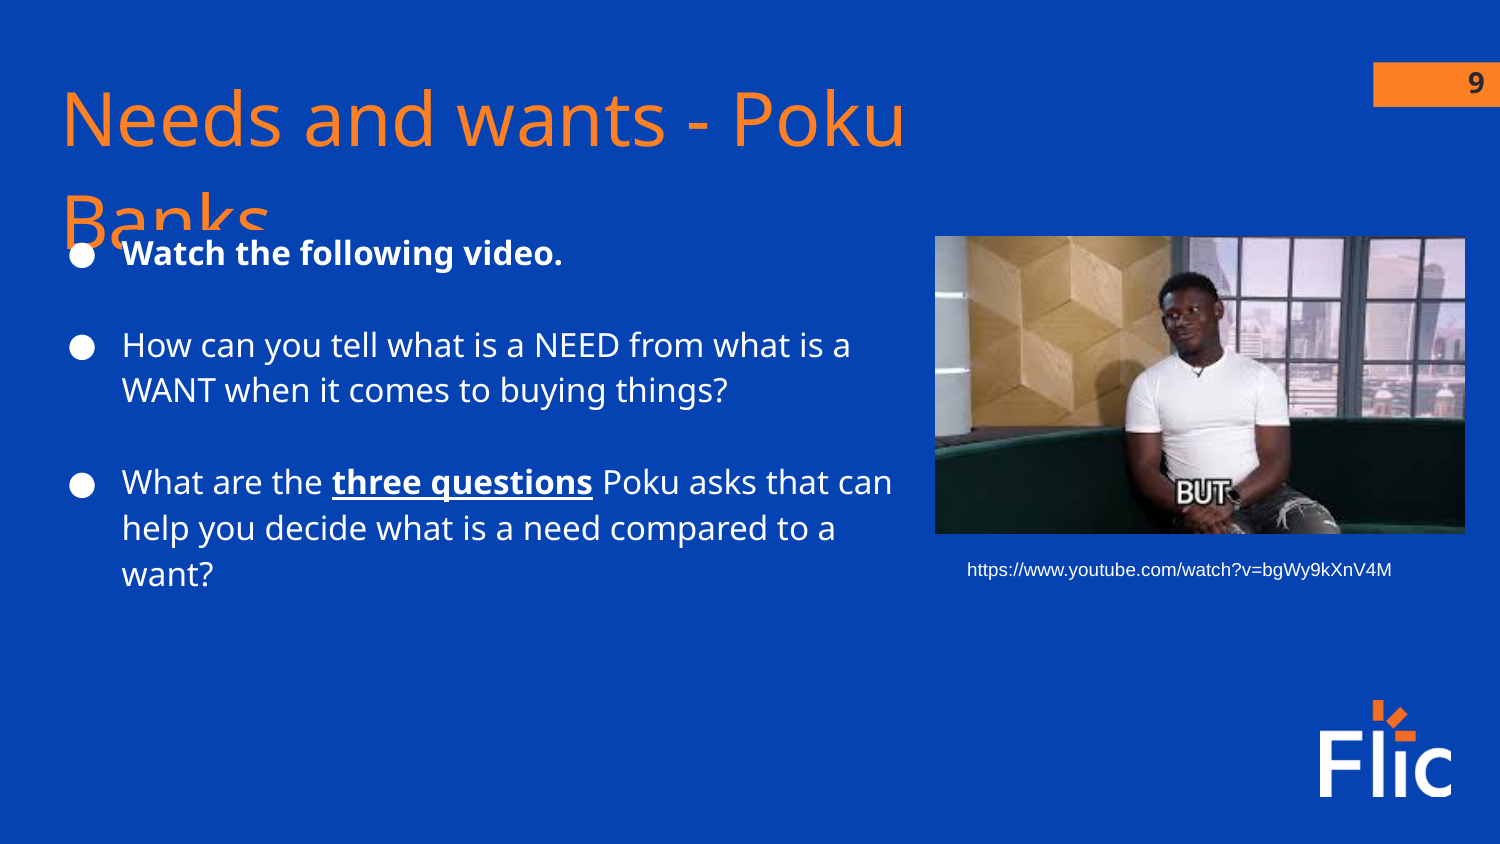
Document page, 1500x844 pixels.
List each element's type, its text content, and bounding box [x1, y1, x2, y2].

slide_number 9 [1410, 49, 1500, 115]
text_box Watch the following video. How can you tell what is a NEED from what is a WANT when it comes to buying things? What are the three questions Poku asks that can help you decide what is a need compared to a want? [46, 225, 910, 347]
text_box https://www.youtube.com/watch?v=bgWy9kXnV4M [952, 546, 1452, 592]
picture [935, 236, 1465, 535]
picture [1320, 700, 1451, 797]
text_box Needs and wants - Poku Banks [60, 57, 1121, 149]
